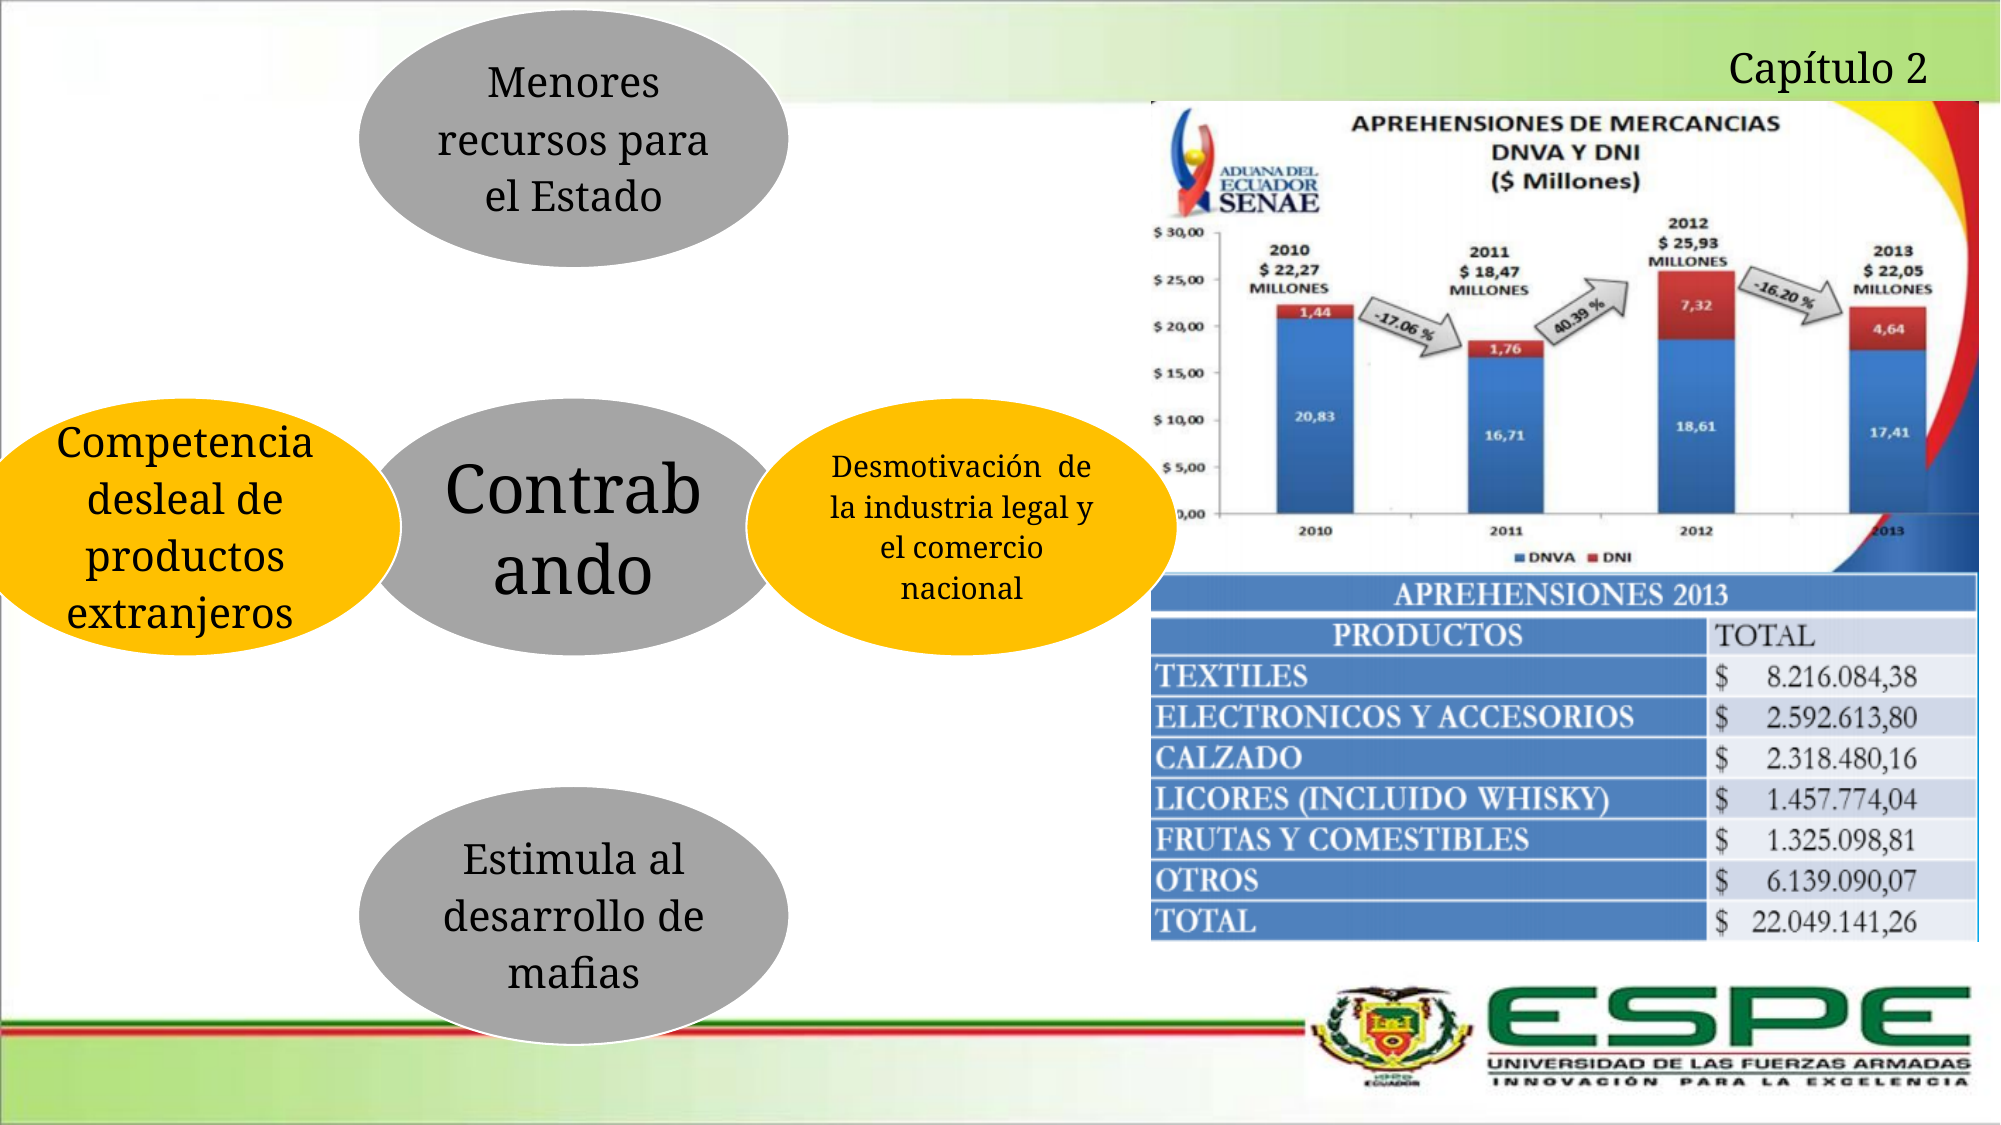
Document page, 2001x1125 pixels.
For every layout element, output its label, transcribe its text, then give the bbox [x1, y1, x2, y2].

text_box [0, 9, 1437, 1045]
text_box Capítulo 2 [1713, 9, 1944, 99]
picture [0, 0, 2001, 1125]
